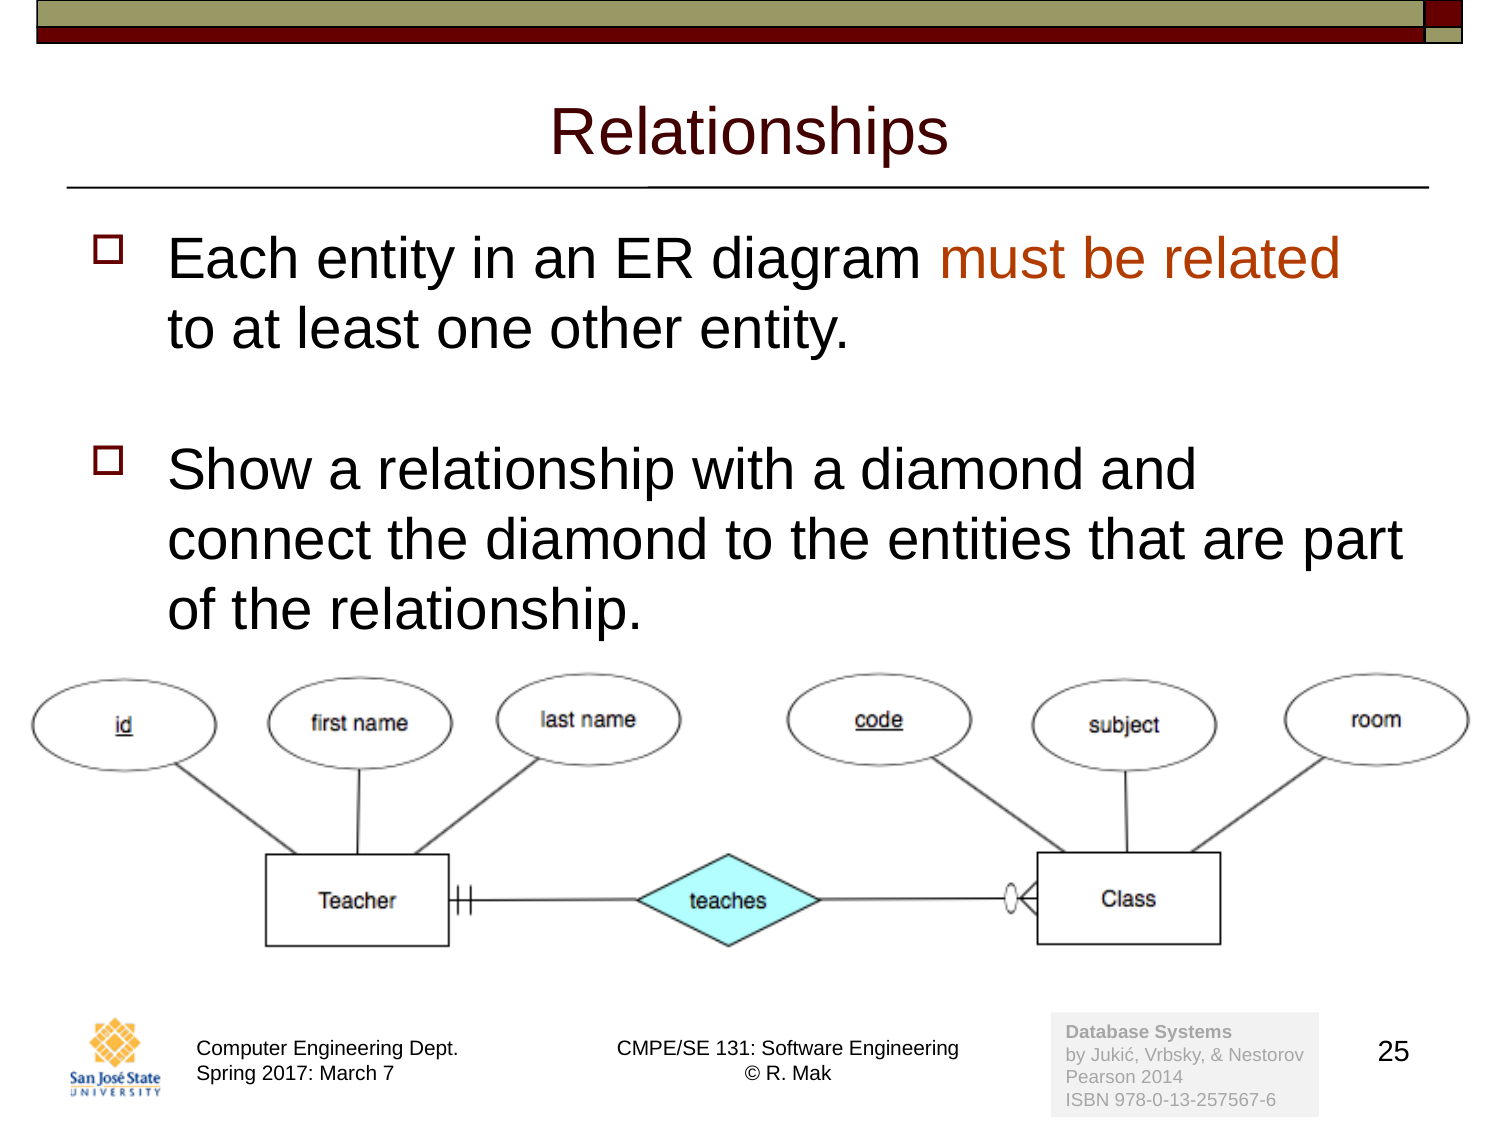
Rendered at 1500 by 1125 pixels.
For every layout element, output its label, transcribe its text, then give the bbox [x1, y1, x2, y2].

title Relationships [75, 67, 1425, 175]
picture [60, 1012, 166, 1112]
slide_number 25 [1319, 1025, 1425, 1100]
text_box Database Systems by Jukić, Vrbsky, & Nestorov Pearson 2014 ISBN 978-0-13-257567-6 [1050, 1012, 1319, 1118]
picture [14, 667, 1486, 963]
list Each entity in an ER diagram must be related to at least one other entity. Show a relationship with a diamond and connect the diamond to the entities that are part of the relationship. [75, 212, 1425, 638]
